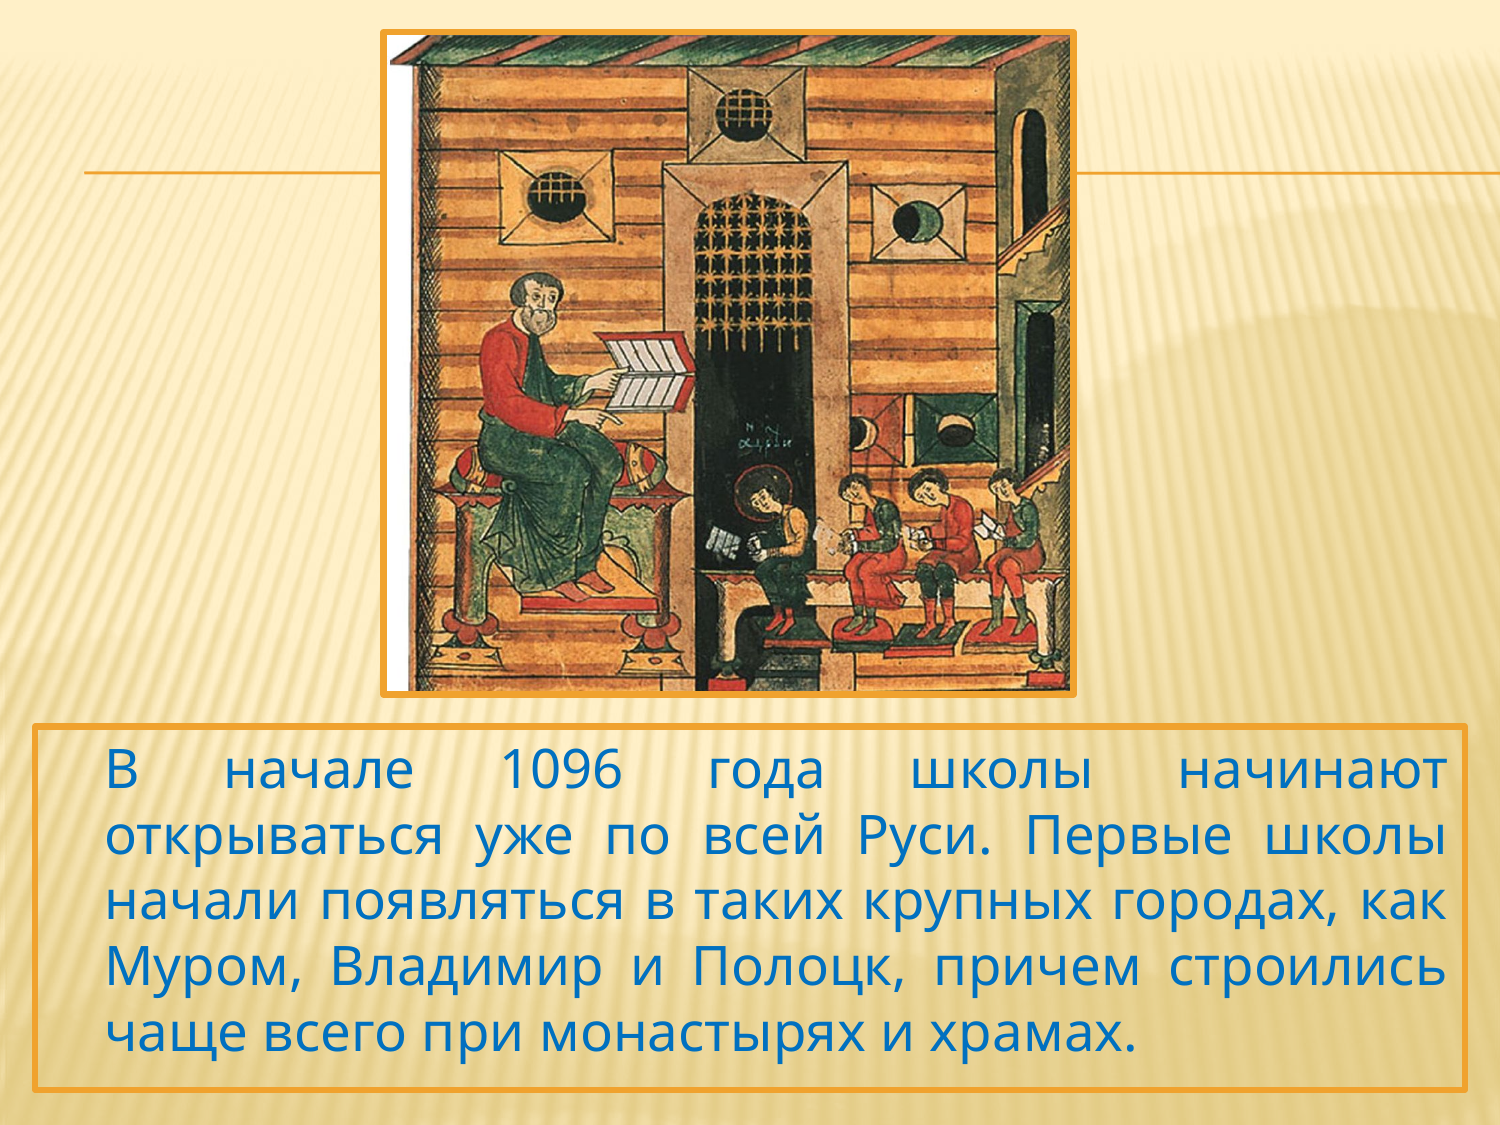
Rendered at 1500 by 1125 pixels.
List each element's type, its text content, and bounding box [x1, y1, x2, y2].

list В начале 1096 года школы начинают открываться уже по всей Руси. Первые школы начали появляться в таких крупных городах, как Муром, Владимир и Полоцк, причем строились чаще всего при монастырях и храмах. [35, 726, 1465, 1090]
picture [386, 34, 1071, 692]
